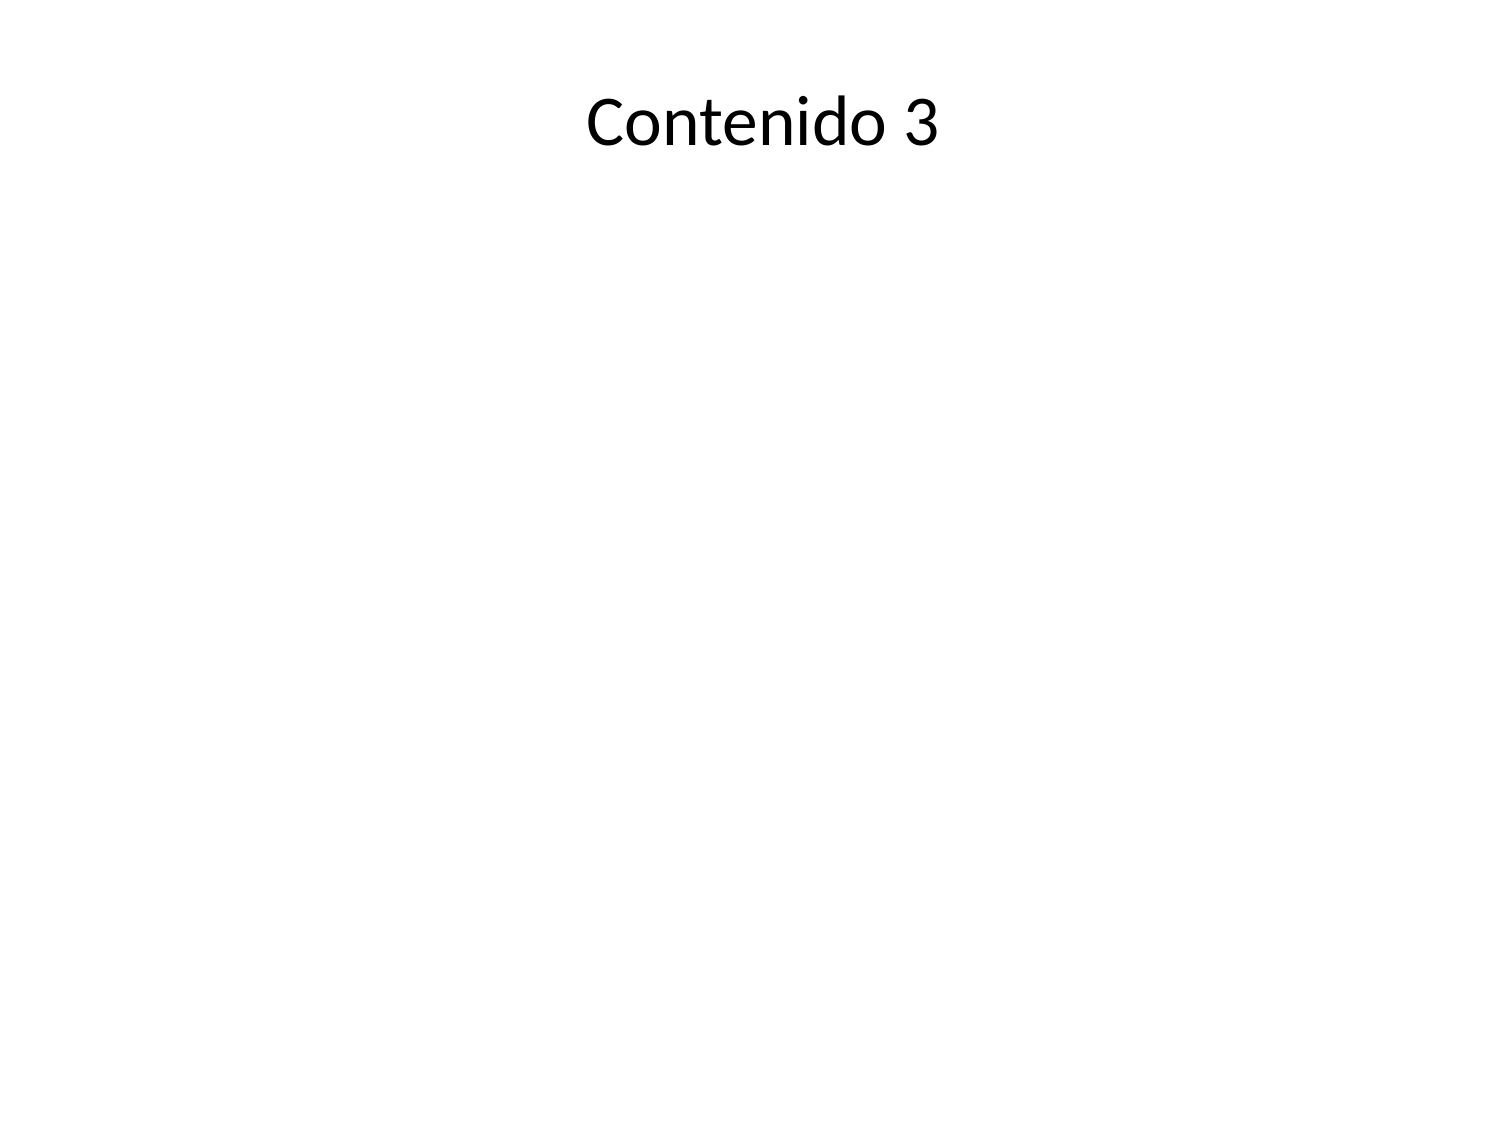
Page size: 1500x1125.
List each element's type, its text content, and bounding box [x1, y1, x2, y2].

title Contenido 3 [88, 66, 1439, 254]
